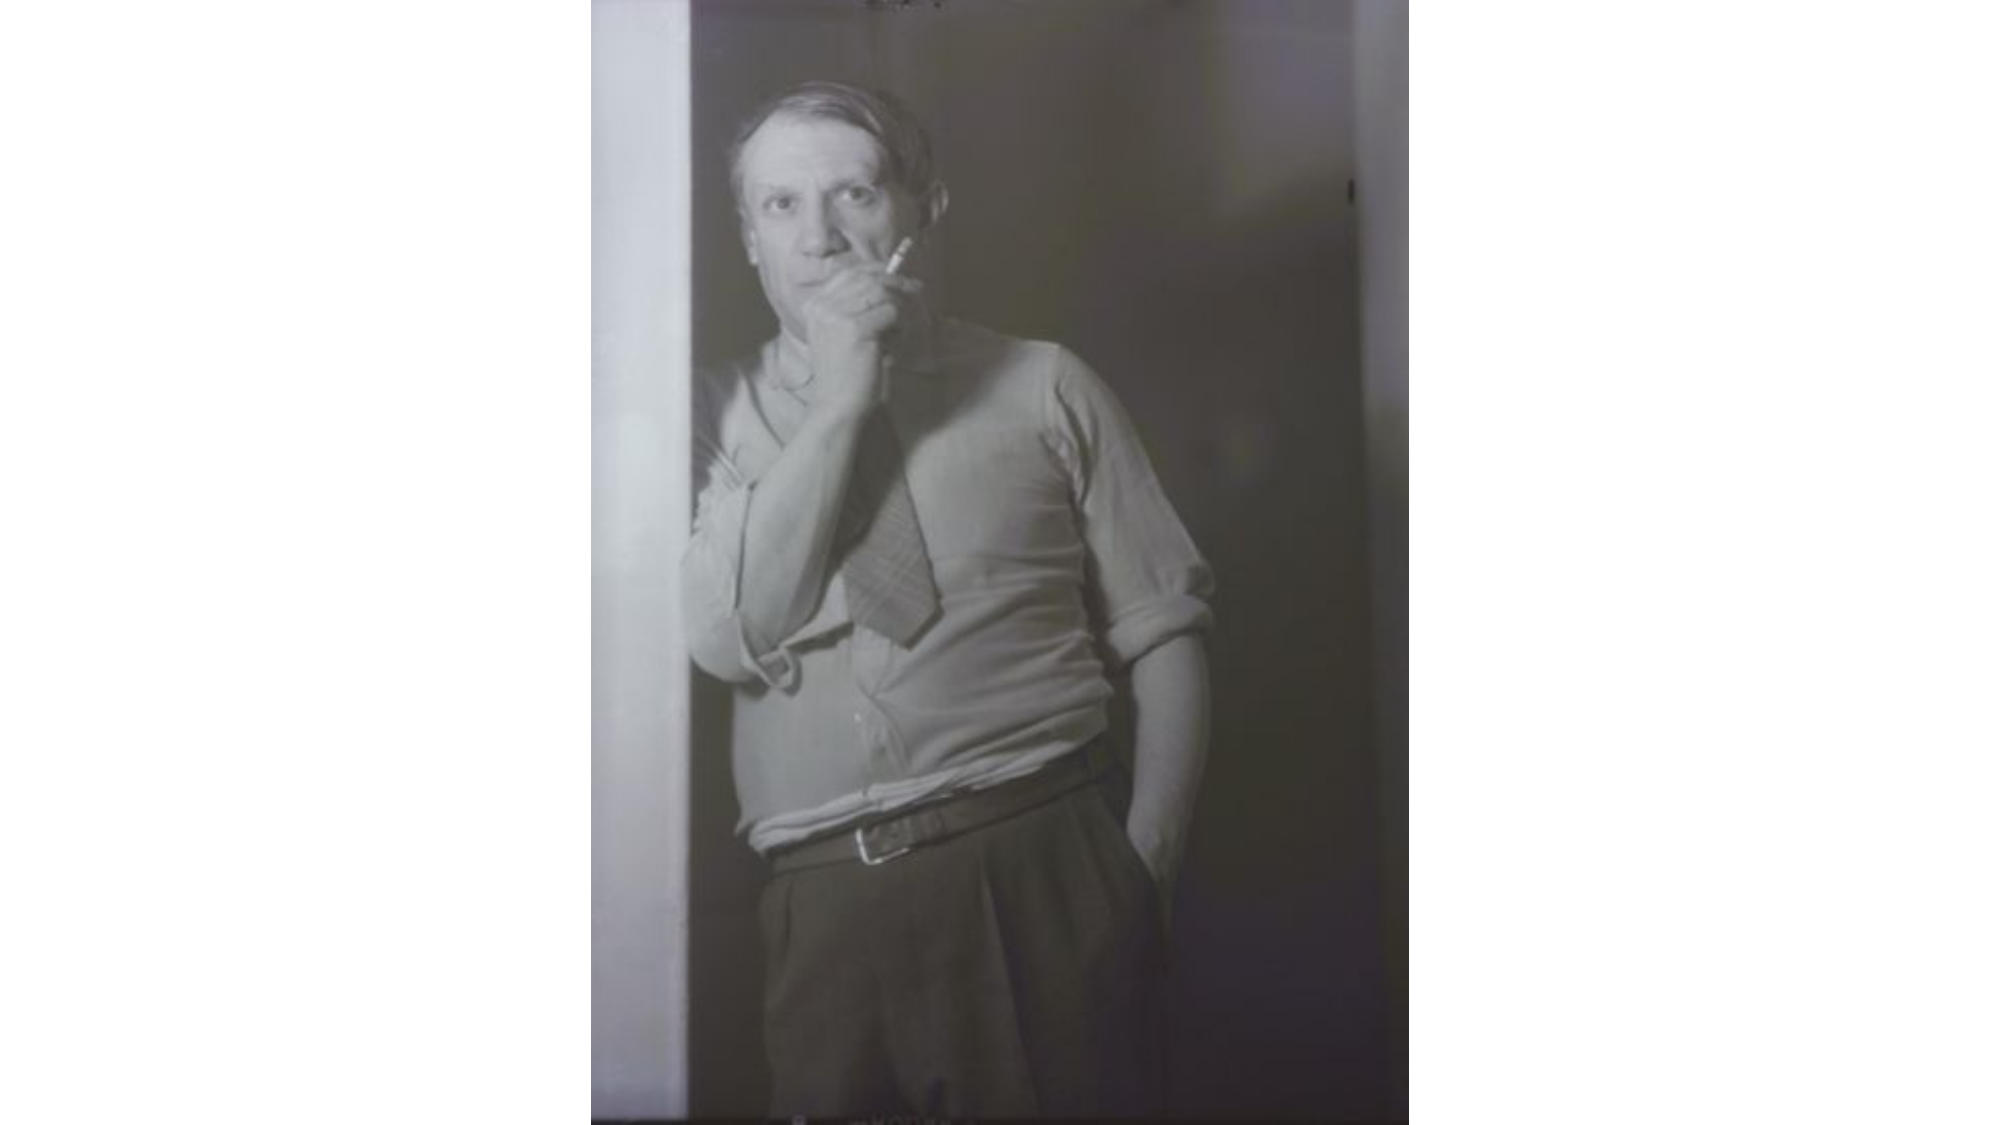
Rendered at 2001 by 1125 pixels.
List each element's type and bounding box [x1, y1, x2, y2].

picture [591, 0, 1409, 1125]
